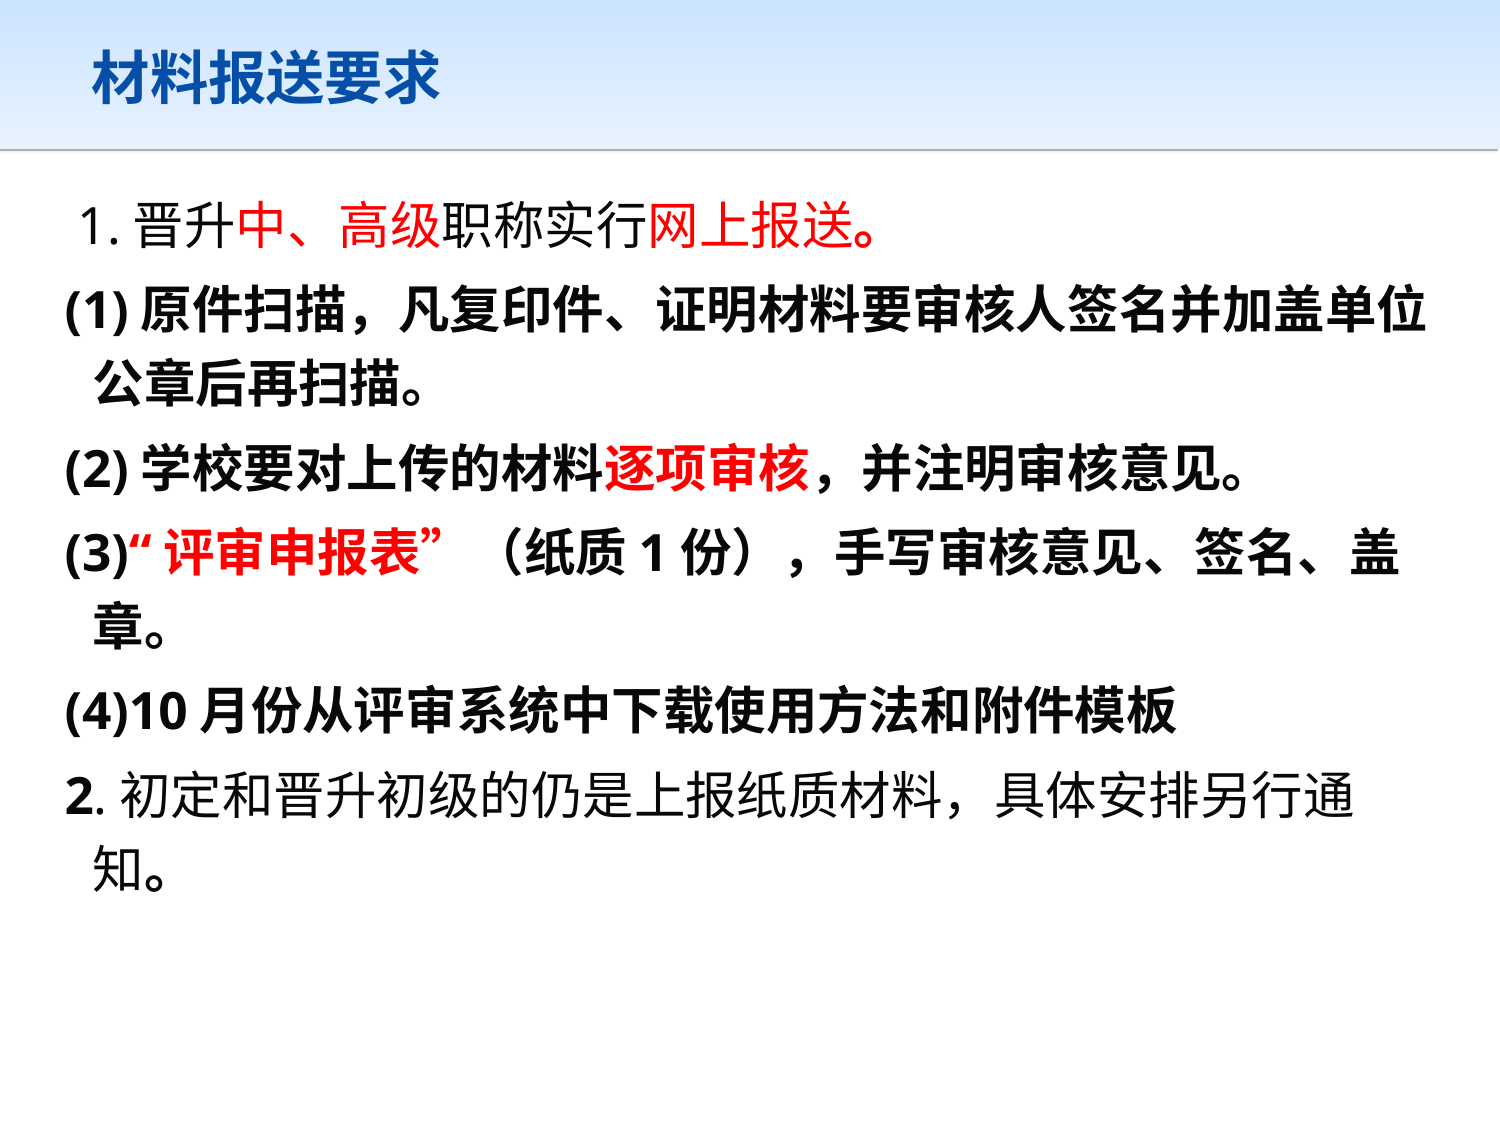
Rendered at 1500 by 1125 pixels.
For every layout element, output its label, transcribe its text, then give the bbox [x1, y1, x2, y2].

list 1.晋升中、高级职称实行网上报送。 (1)原件扫描，凡复印件、证明材料要审核人签名并加盖单位公章后再扫描。 (2)学校要对上传的材料逐项审核，并注明审核意见。 (3)“评审申报表”（纸质1份），手写审核意见、签名、盖章。 (4)10月份从评审系统中下载使用方法和附件模板 2.初定和晋升初级的仍是上报纸质材料，具体安排另行通知。 [49, 172, 1451, 911]
title 材料报送要求 [76, 23, 1424, 131]
